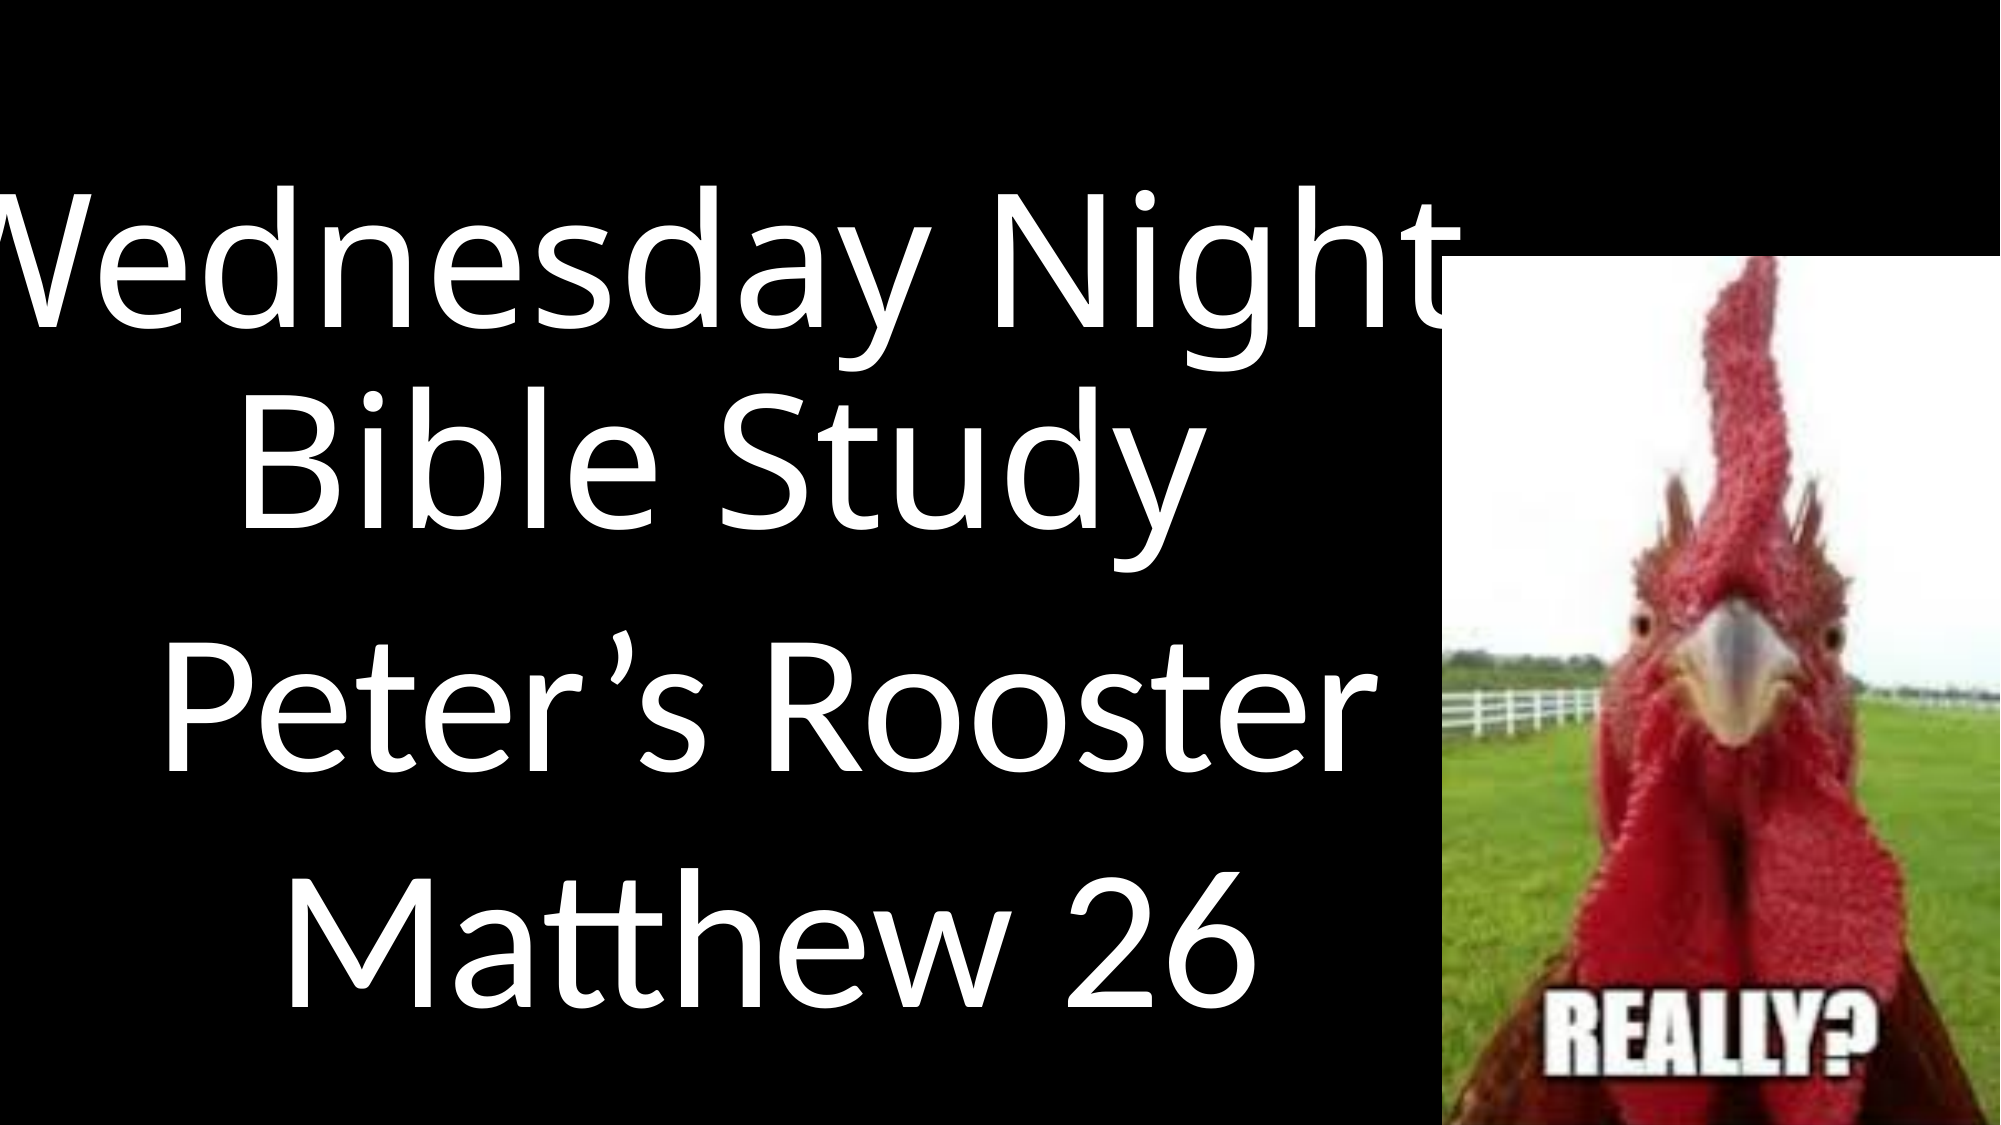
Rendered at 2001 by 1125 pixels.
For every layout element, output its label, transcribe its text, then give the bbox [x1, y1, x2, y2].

subtitle Peter’s Rooster Matthew 26 [0, 590, 1442, 1125]
picture [1442, 256, 2000, 1125]
title Wednesday Night Bible Study [0, 0, 1539, 576]
